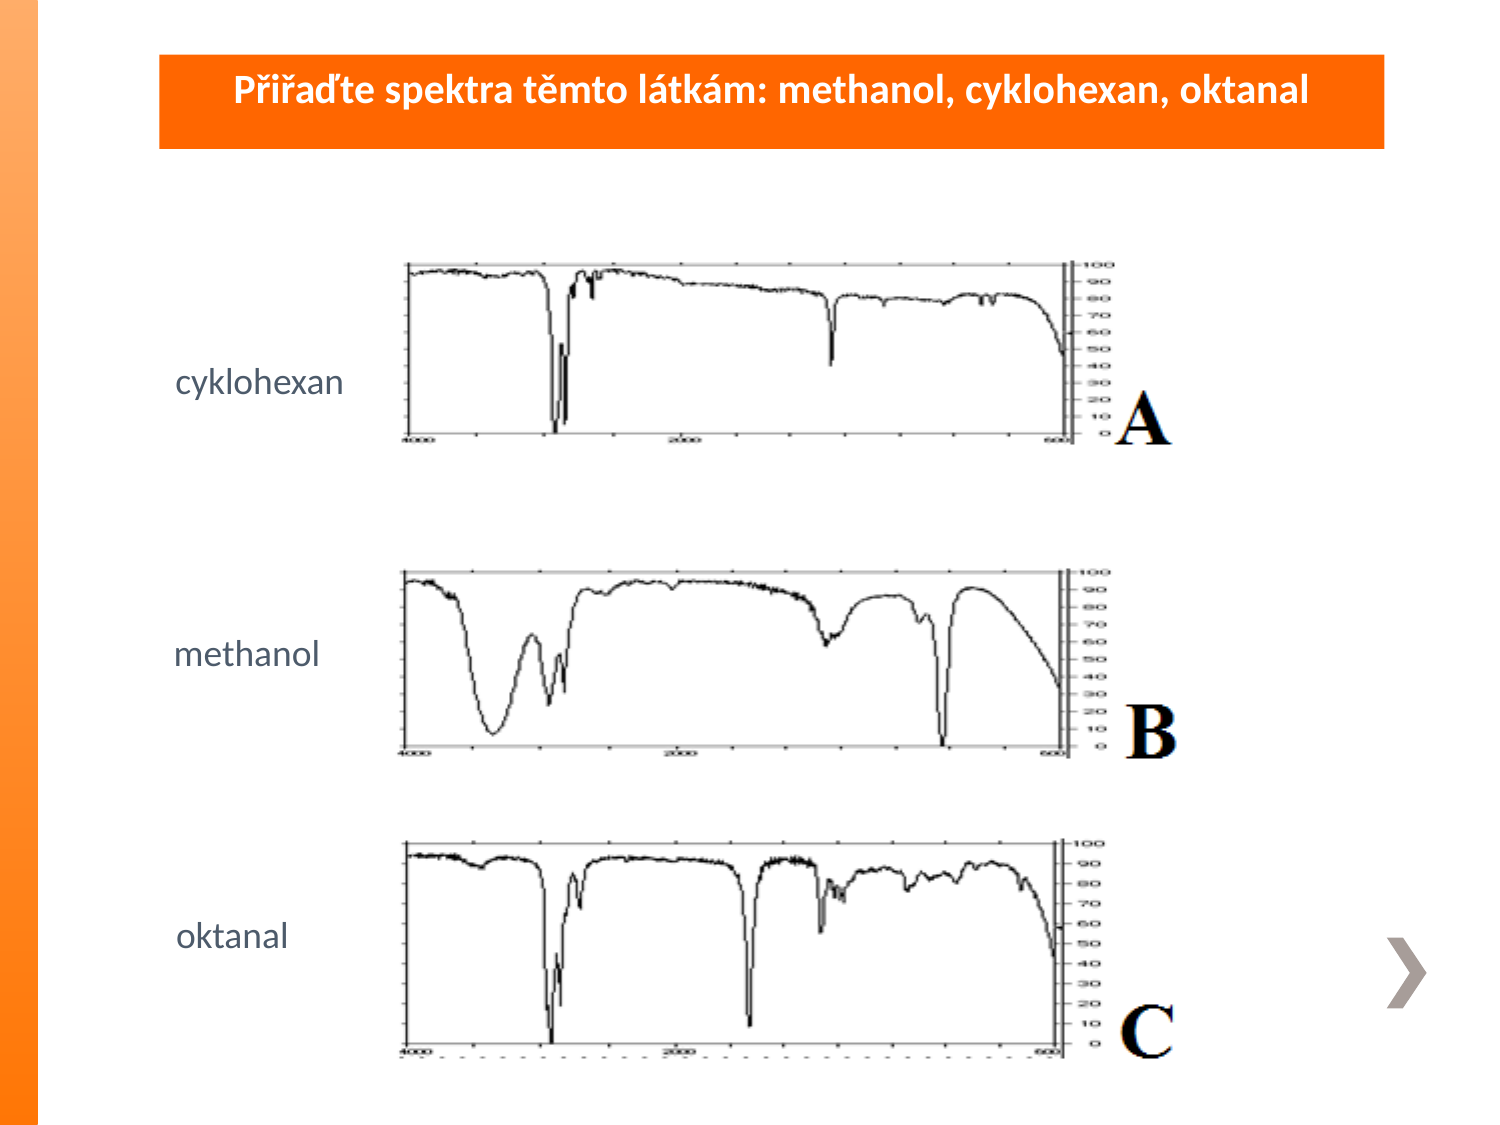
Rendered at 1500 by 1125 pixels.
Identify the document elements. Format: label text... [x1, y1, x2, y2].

text_box oktanal [161, 903, 324, 964]
text_box Přiřaďte spektra těmto látkám: methanol, cyklohexan, oktanal [159, 54, 1385, 149]
text_box cyklohexan [160, 349, 324, 410]
text_box methanol [158, 622, 324, 682]
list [336, 233, 1247, 1125]
